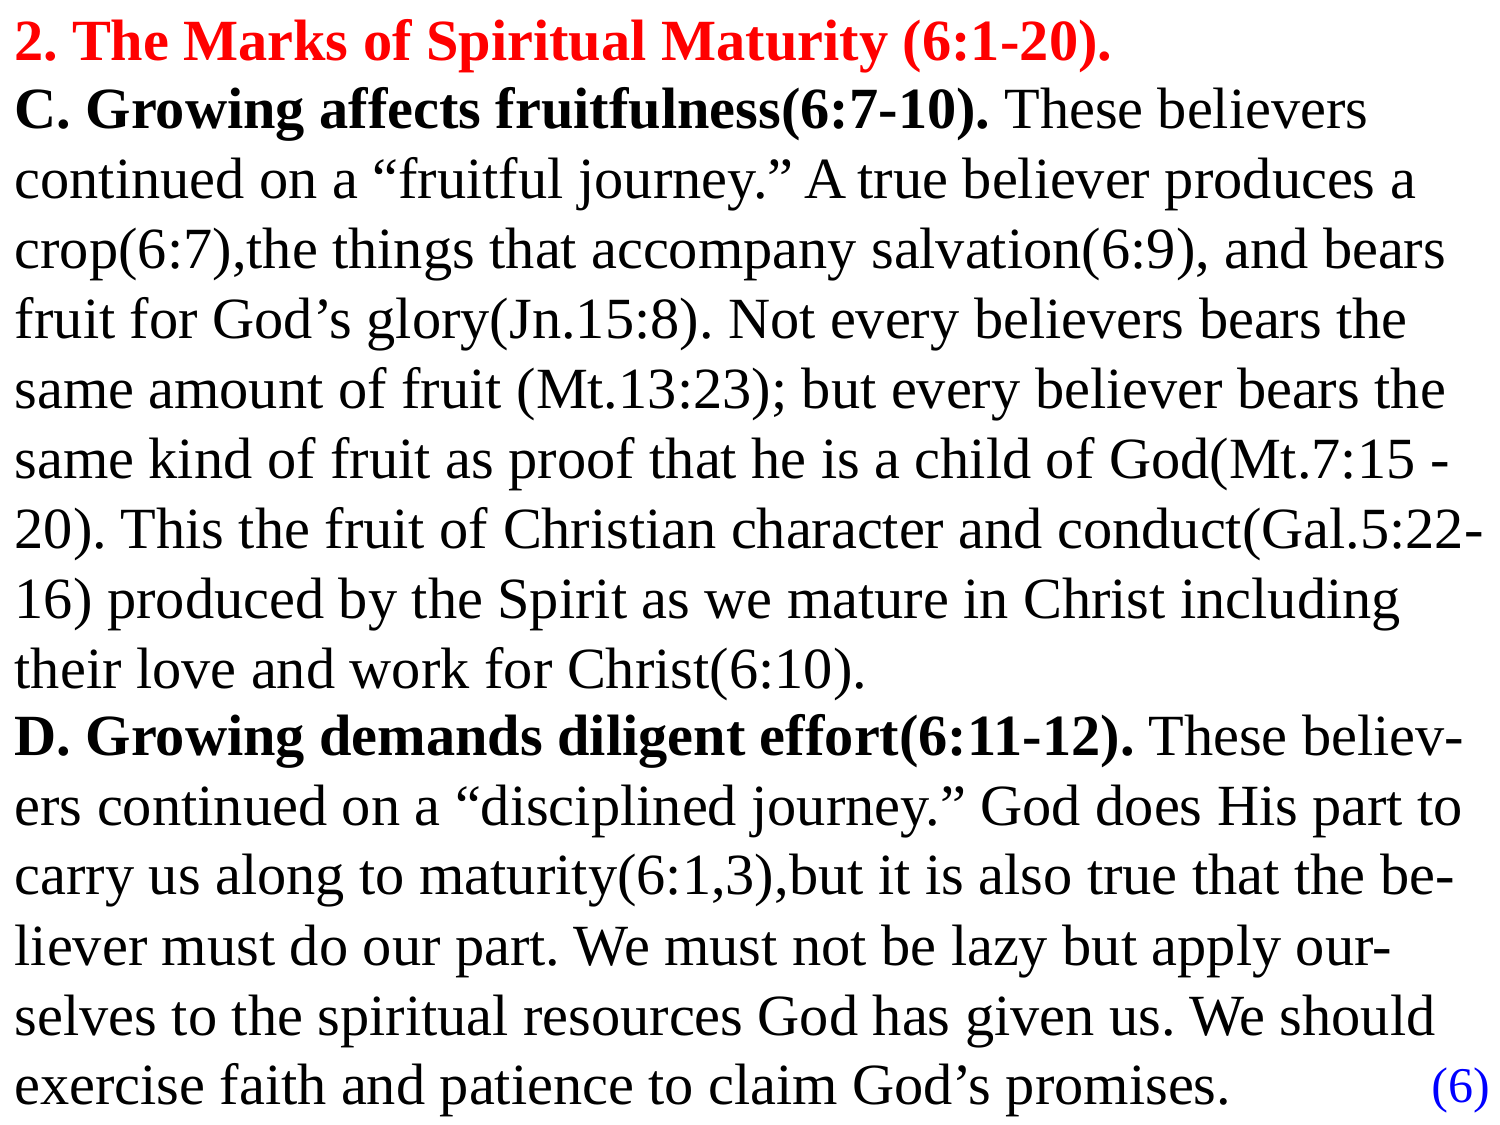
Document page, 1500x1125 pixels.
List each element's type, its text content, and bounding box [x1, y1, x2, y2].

text_box C. Growing affects fruitfulness(6:7-10). These believers continued on a “fruitful journey.” A true believer produces a crop(6:7),the things that accompany salvation(6:9), and bears fruit for God’s glory(Jn.15:8). Not every believers bears the same amount of fruit (Mt.13:23); but every believer bears the same kind of fruit as proof that he is a child of God(Mt.7:15 -20). This the fruit of Christian character and conduct(Gal.5:22-16) produced by the Spirit as we mature in Christ including their love and work for Christ(6:10). [0, 63, 1500, 689]
text_box D. Growing demands diligent effort(6:11-12). These believ-ers continued on a “disciplined journey.” God does His part to carry us along to maturity(6:1,3),but it is also true that the be-liever must do our part. We must not be lazy but apply our-selves to the spiritual resources God has given us. We should exercise faith and patience to claim God’s promises. [0, 689, 1500, 1124]
text_box 2. The Marks of Spiritual Maturity (6:1-20). [0, 0, 1500, 63]
